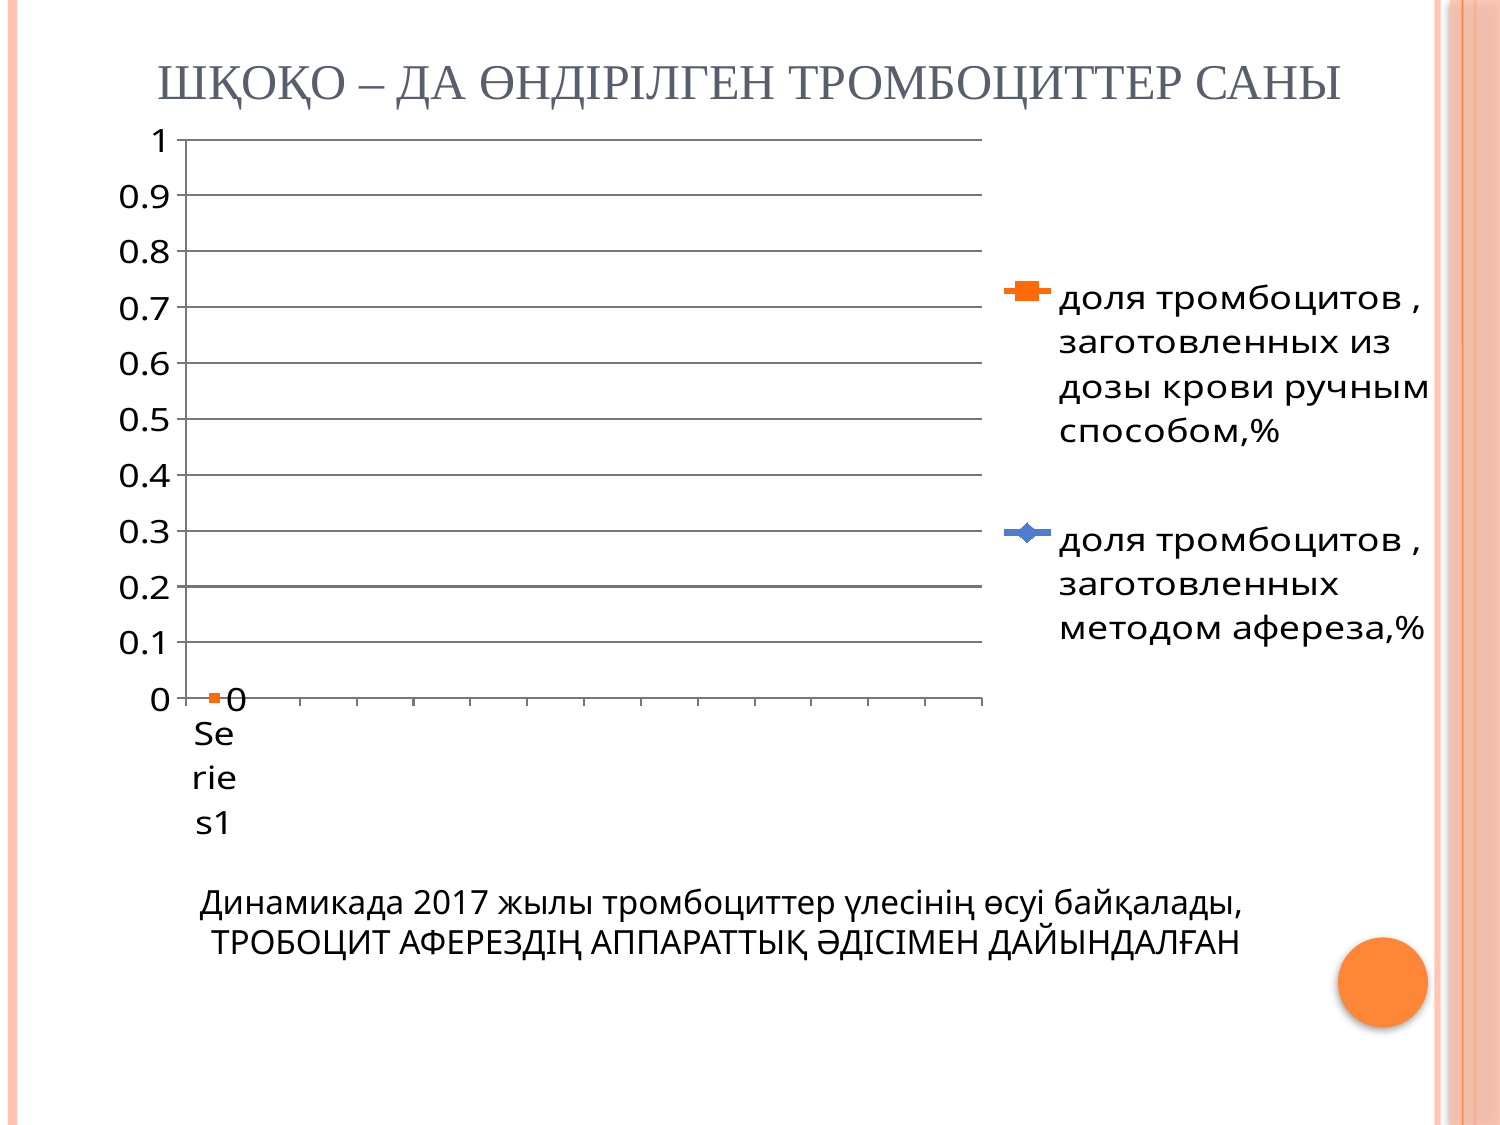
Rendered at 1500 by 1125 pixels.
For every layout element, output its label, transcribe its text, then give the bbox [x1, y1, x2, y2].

chart [81, 116, 1477, 845]
text_box Динамикада 2017 жылы тромбоциттер үлесінің өсуі байқалады, ТРОБОЦИТ АФЕРЕЗДІҢ АППАРАТТЫҚ ӘДІСІМЕН ДАЙЫНДАЛҒАН [23, 873, 1430, 969]
title ШҚОҚО – да Өндірілген тромбоциттер саны [75, 45, 1425, 118]
